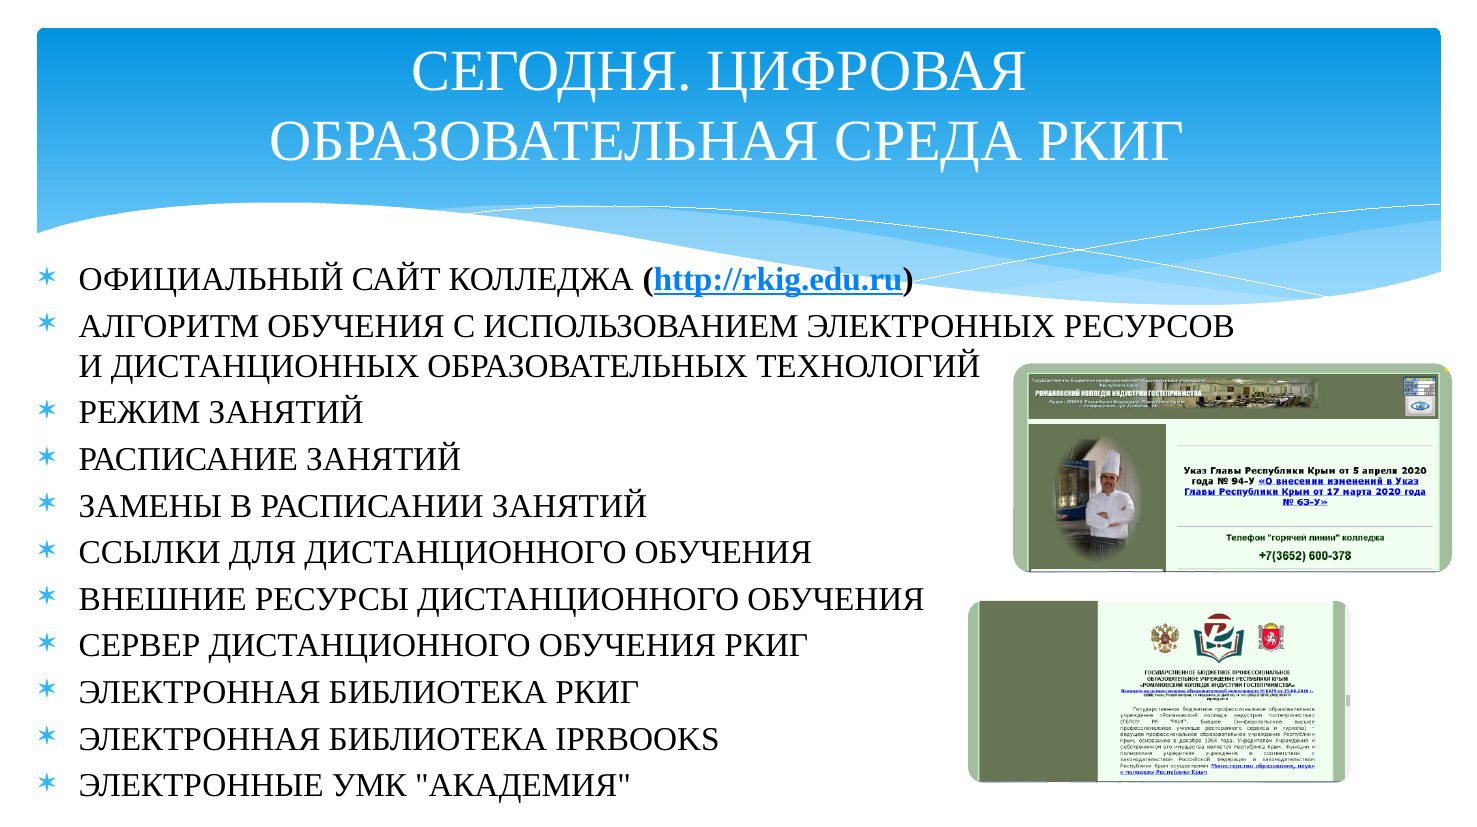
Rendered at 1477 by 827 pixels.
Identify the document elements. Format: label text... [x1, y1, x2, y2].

title СЕГОДНЯ. ЦИФРОВАЯ ОБРАЗОВАТЕЛЬНАЯ СРЕДА РКИГ [50, 33, 1403, 172]
picture [1013, 363, 1453, 573]
list ОФИЦИАЛЬНЫЙ САЙТ КОЛЛЕДЖА (http://rkig.edu.ru) АЛГОРИТМ ОБУЧЕНИЯ С ИСПОЛЬЗОВАНИЕМ ЭЛЕКТРОННЫХ РЕСУРСОВ И ДИСТАНЦИОННЫХ ОБРАЗОВАТЕЛЬНЫХ ТЕХНОЛОГИЙ РЕЖИМ ЗАНЯТИЙ РАСПИСАНИЕ ЗАНЯТИЙ ЗАМЕНЫ В РАСПИСАНИИ ЗАНЯТИЙ ССЫЛКИ ДЛЯ ДИСТАНЦИОННОГО ОБУЧЕНИЯ ВНЕШНИЕ РЕСУРСЫ ДИСТАНЦИОННОГО ОБУЧЕНИЯ СЕРВЕР ДИСТАНЦИОННОГО ОБУЧЕНИЯ РКИГ ЭЛЕКТРОННАЯ БИБЛИОТЕКА РКИГ ЭЛЕКТРОННАЯ БИБЛИОТЕКА IPRBOOKS ЭЛЕКТРОННЫЕ УМК "АКАДЕМИЯ" [25, 250, 1401, 802]
picture [967, 600, 1351, 783]
